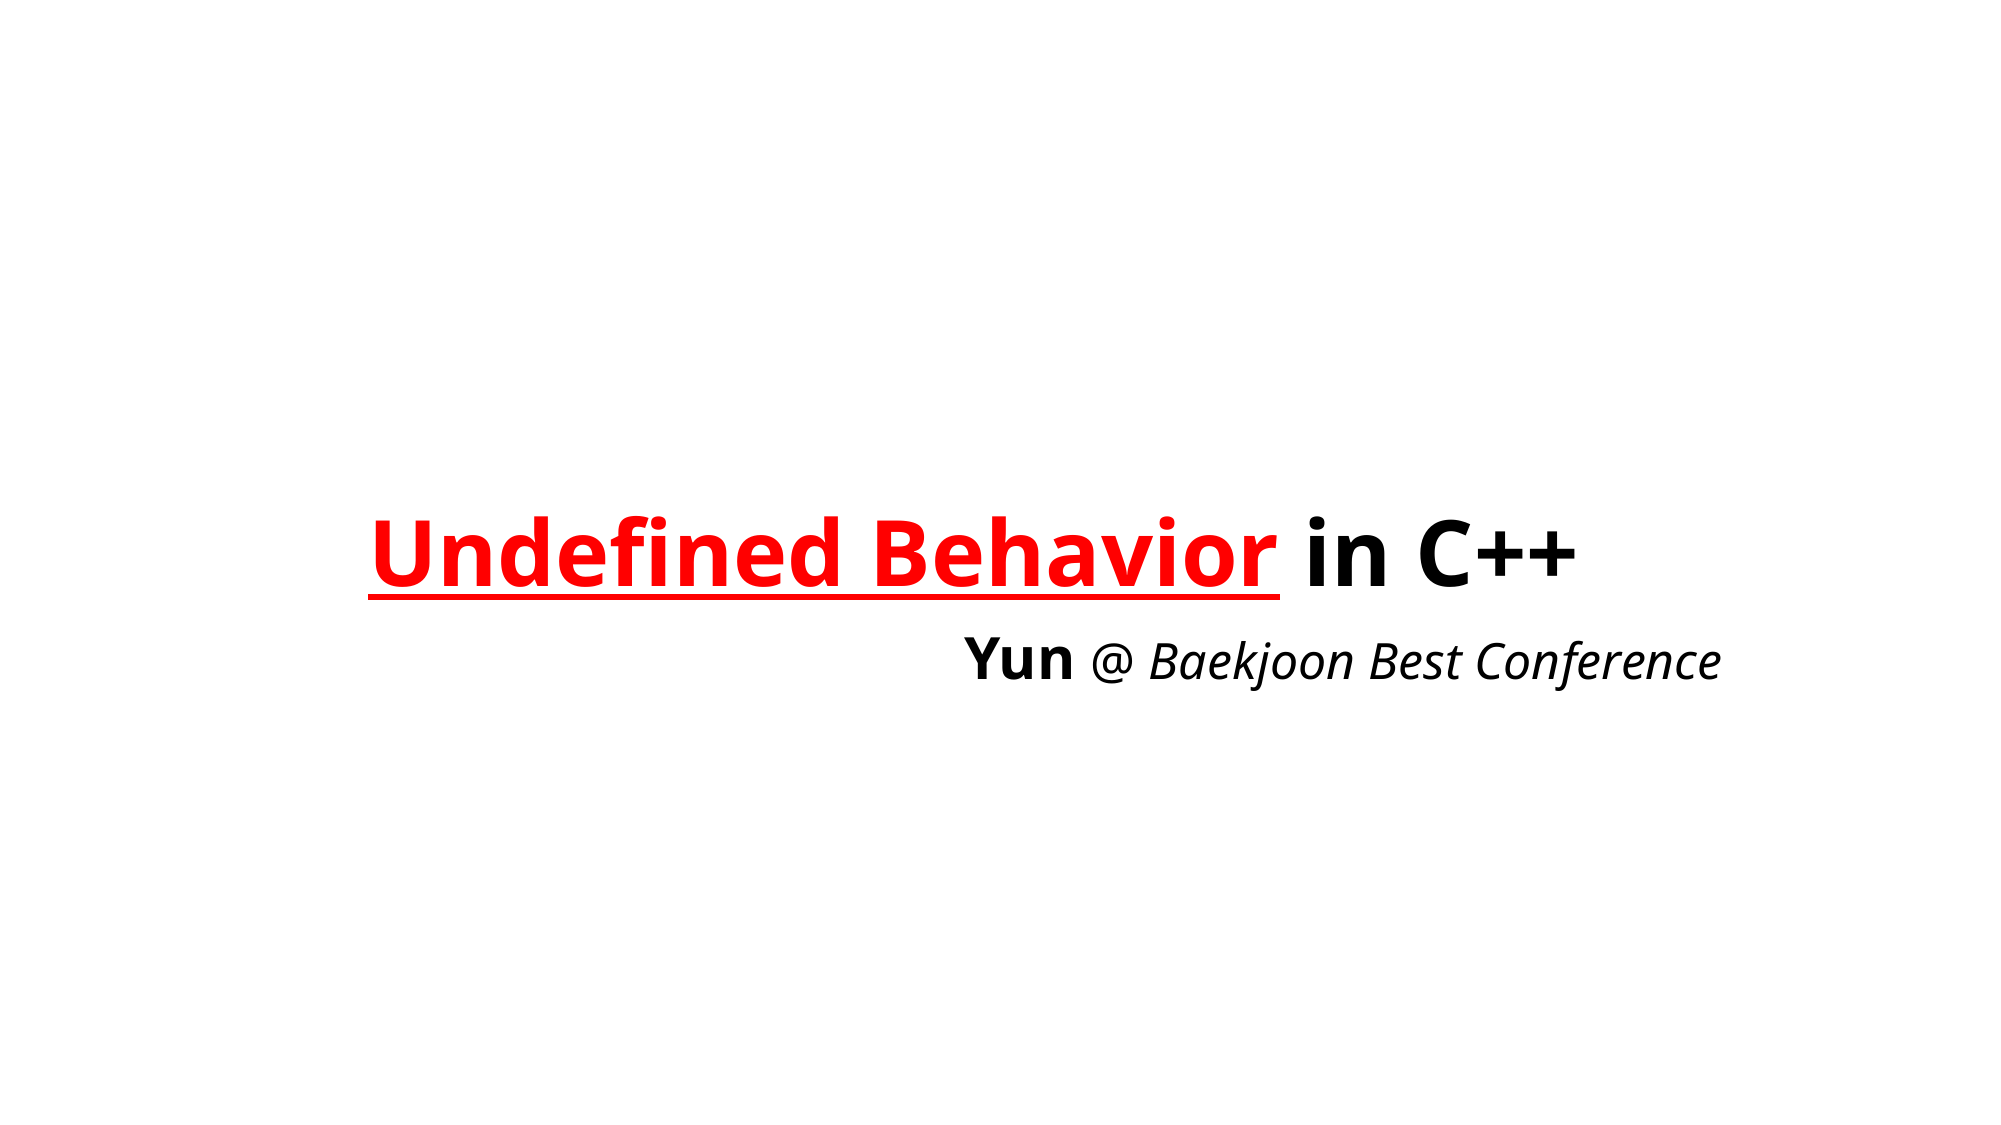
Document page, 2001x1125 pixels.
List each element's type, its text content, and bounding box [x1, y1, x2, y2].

text_box Yun @ Baekjoon Best Conference [949, 614, 1738, 699]
text_box Undefined Behavior in C++ [353, 487, 1595, 613]
